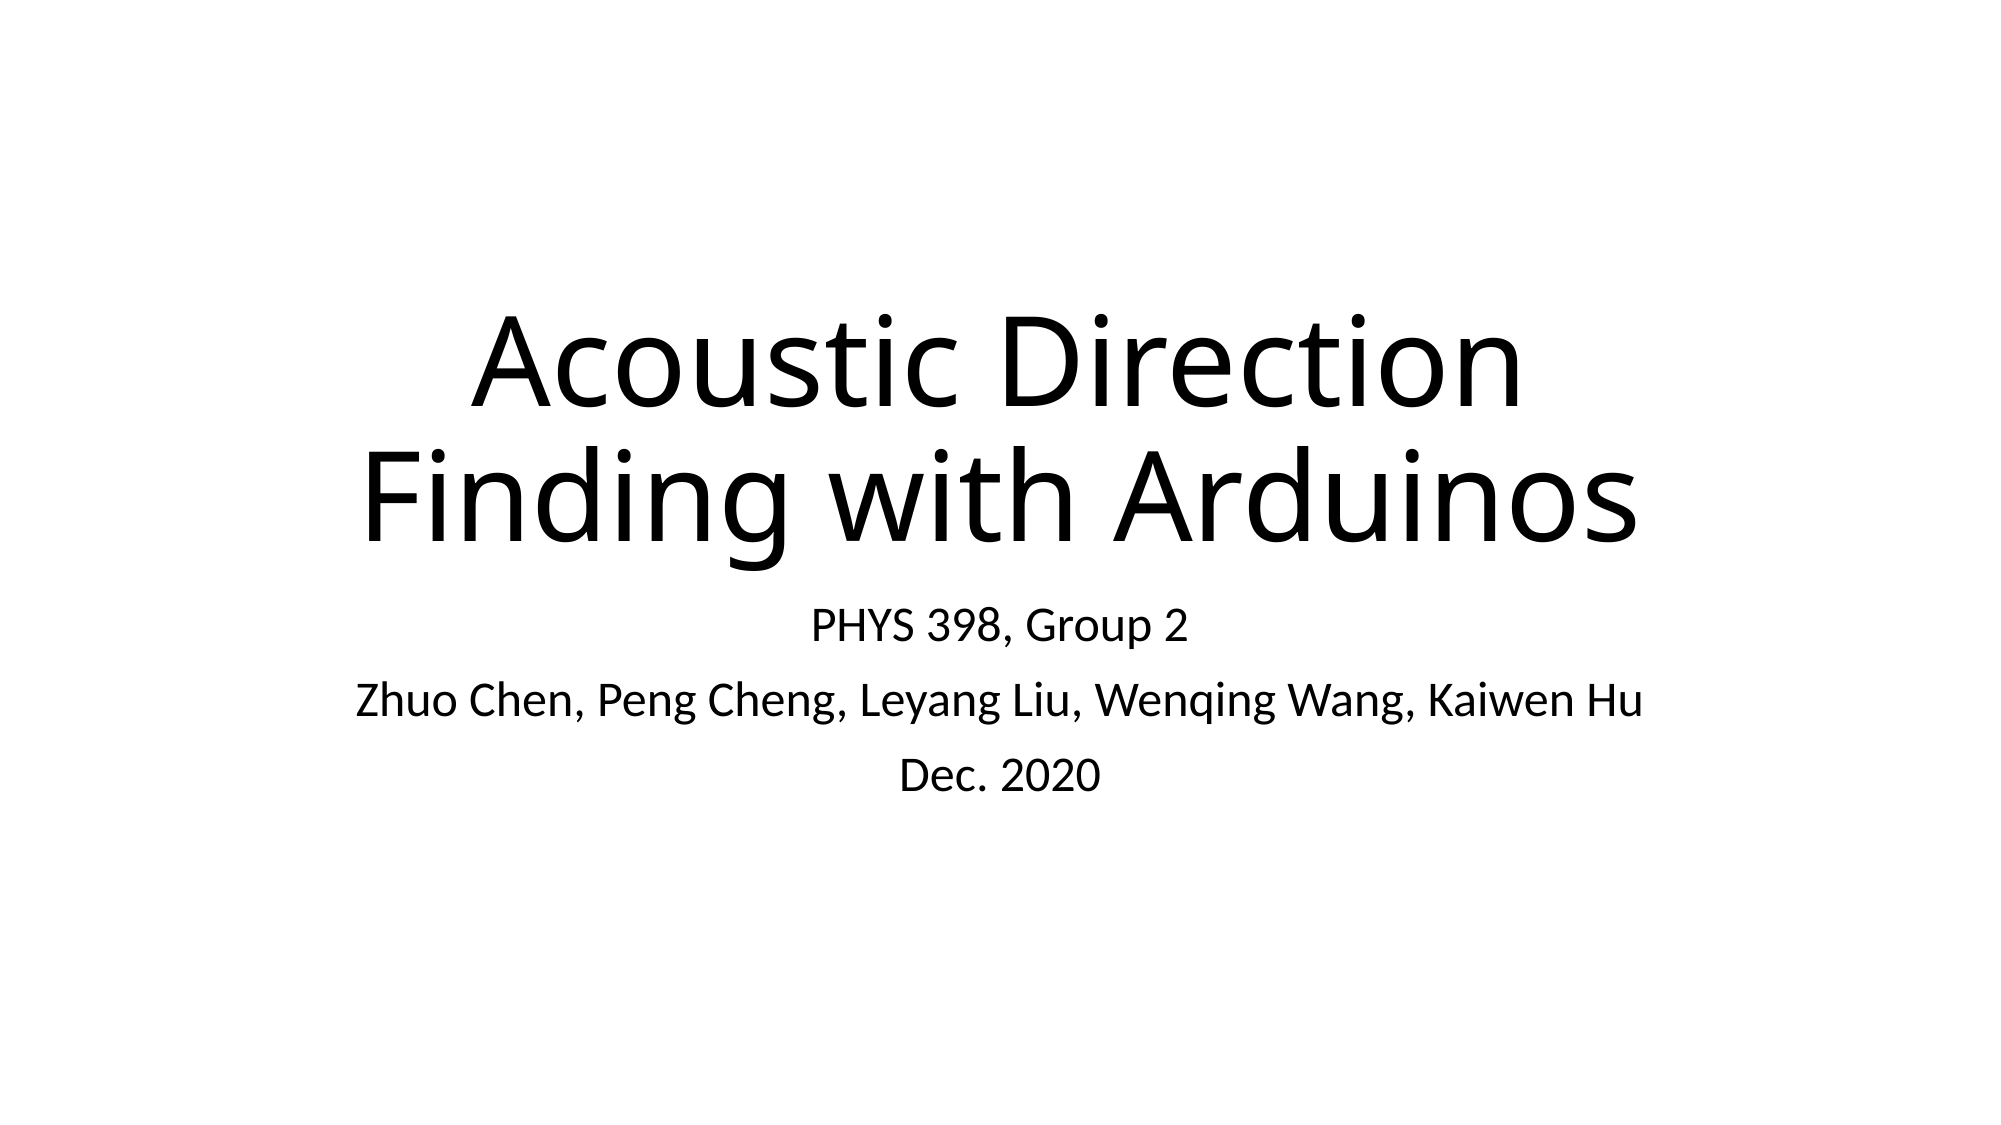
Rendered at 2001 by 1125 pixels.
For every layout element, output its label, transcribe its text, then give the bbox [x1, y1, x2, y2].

title Acoustic Direction Finding with Arduinos [249, 184, 1750, 576]
subtitle PHYS 398, Group 2 Zhuo Chen, Peng Cheng, Leyang Liu, Wenqing Wang, Kaiwen Hu Dec. 2020 [249, 590, 1750, 863]
